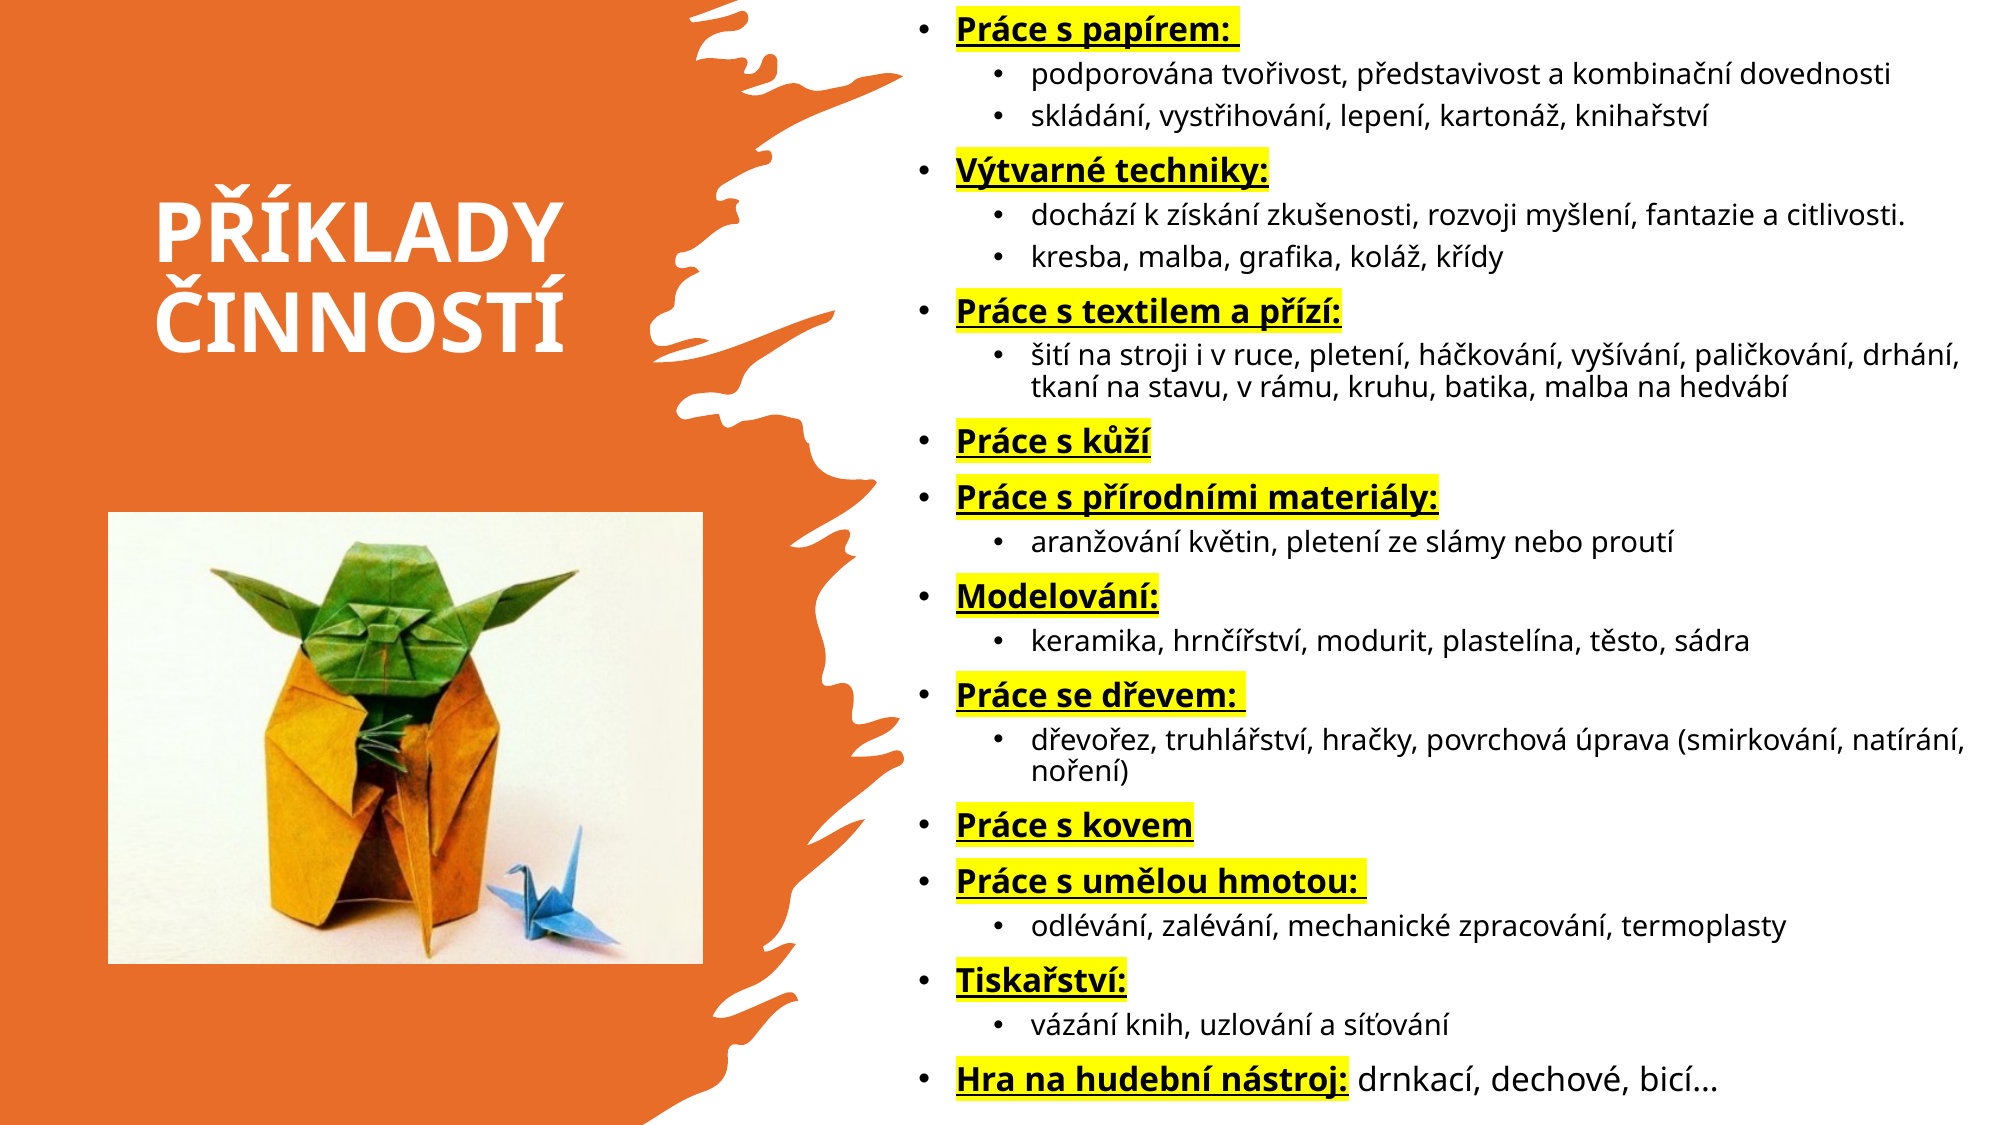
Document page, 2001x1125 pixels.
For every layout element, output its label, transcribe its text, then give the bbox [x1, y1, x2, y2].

title PŘÍKLADY ČINNOSTÍ [137, 116, 706, 444]
text_box [0, 0, 903, 1125]
list Práce s papírem: podporována tvořivost, představivost a kombinační dovednosti skládání, vystřihování, lepení, kartonáž, knihařství Výtvarné techniky: dochází k získání zkušenosti, rozvoji myšlení, fantazie a citlivosti. kresba, malba, grafika, koláž, křídy Práce s textilem a přízí: šití na stroji i v ruce, pletení, háčkování, vyšívání, paličkování, drhání, tkaní na stavu, v rámu, kruhu, batika, malba na hedvábí Práce s kůží Práce s přírodními materiály: aranžování květin, pletení ze slámy nebo proutí Modelování: keramika, hrnčířství, modurit, plastelína, těsto, sádra Práce se dřevem: dřevořez, truhlářství, hračky, povrchová úprava (smirkování, natírání, noření) Práce s kovem Práce s umělou hmotou: odlévání, zalévání, mechanické zpracování, termoplasty Tiskařství: vázání knih, uzlování a síťování Hra na hudební nástroj: drnkací, dechové, bicí… [903, 0, 1986, 1113]
text_box [645, 0, 2000, 1125]
picture [108, 512, 703, 964]
